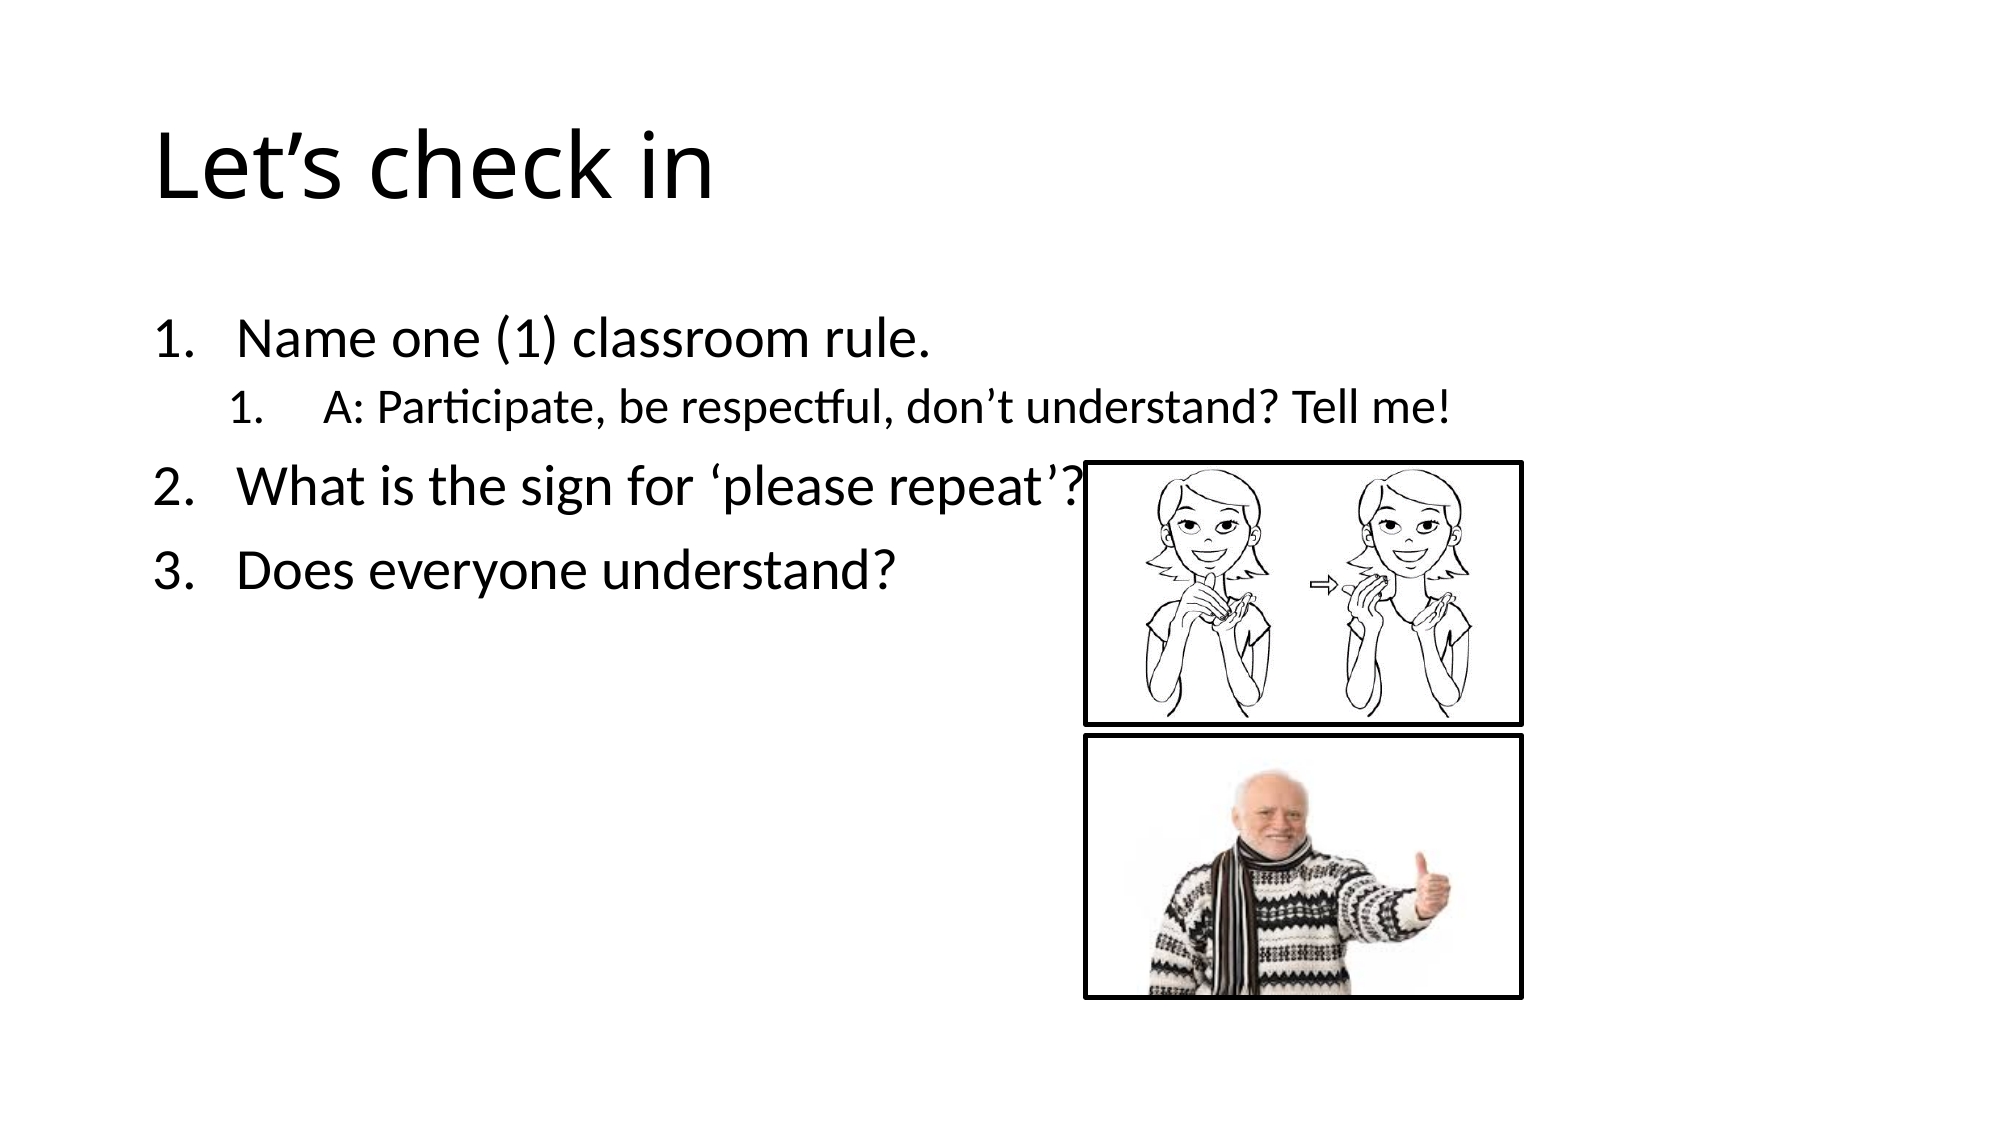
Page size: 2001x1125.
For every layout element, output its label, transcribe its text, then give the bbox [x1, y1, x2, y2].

list Name one (1) classroom rule. A: Participate, be respectful, don’t understand? Tell me! What is the sign for ‘please repeat’? Does everyone understand? [137, 299, 1863, 1014]
picture [1087, 464, 1520, 723]
picture [1087, 737, 1520, 996]
title Let’s check in [137, 59, 1863, 278]
